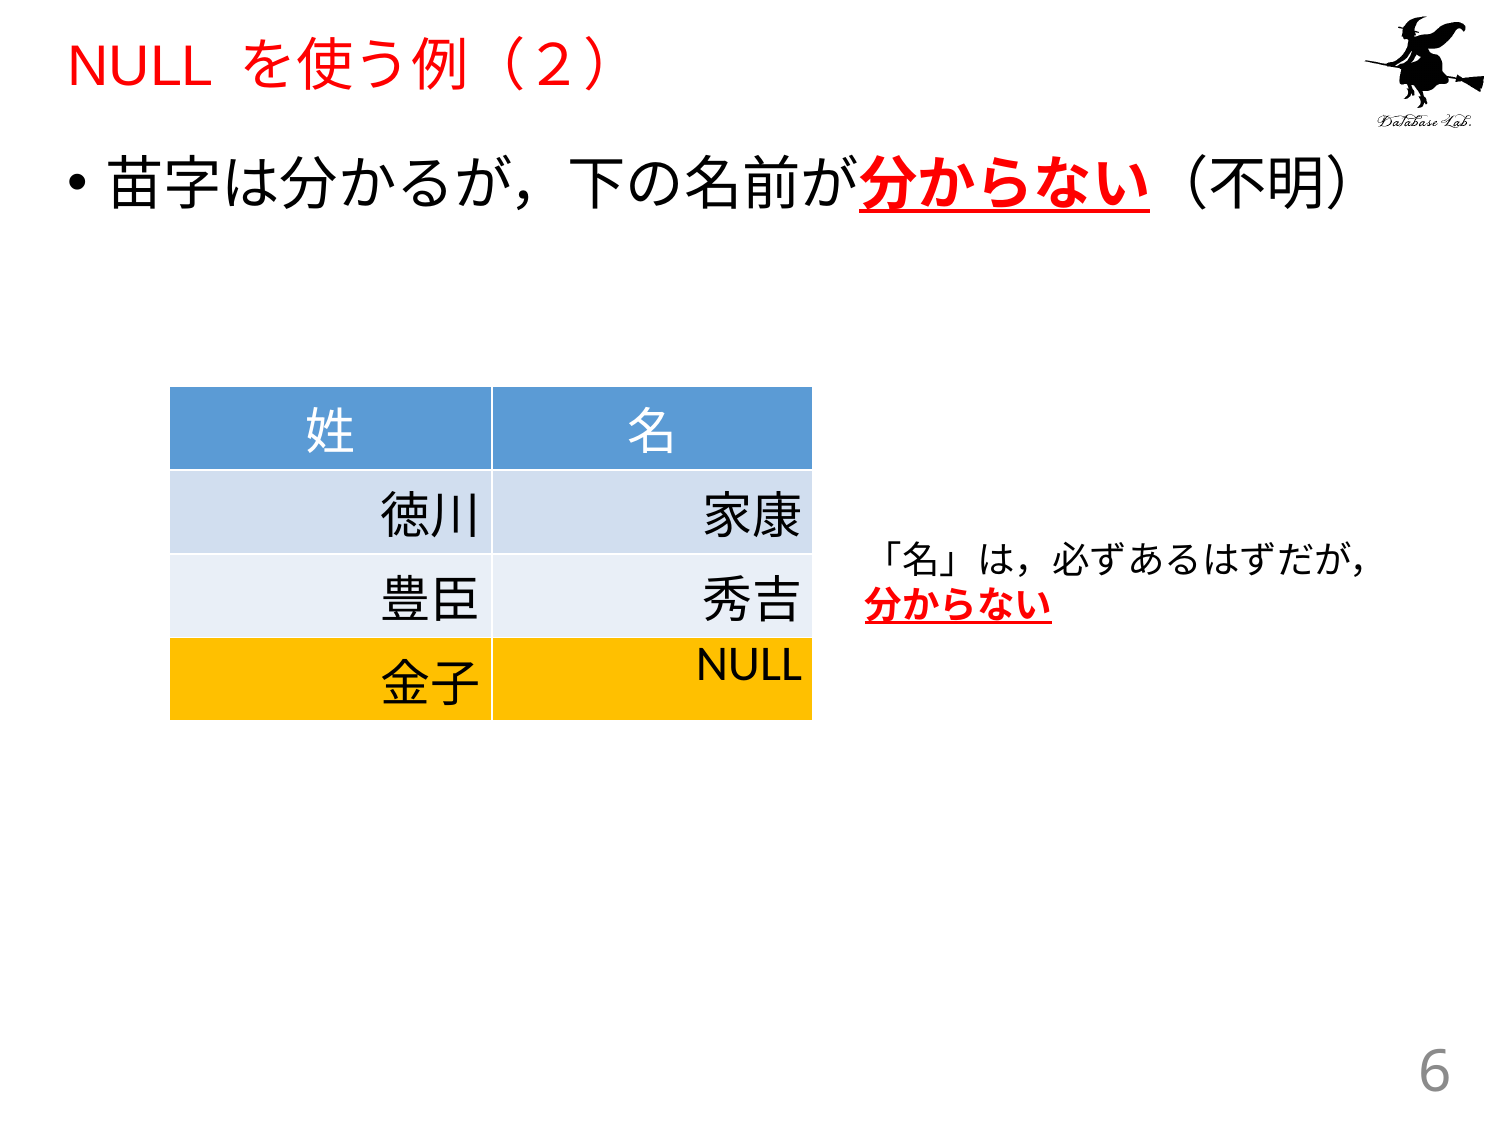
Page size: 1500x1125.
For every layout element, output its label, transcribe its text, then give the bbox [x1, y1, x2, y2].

table_header 姓 [170, 387, 491, 469]
text_box 「名」は，必ずあるはずだが， 分からない [850, 528, 1403, 634]
slide_number 6 [1129, 1042, 1467, 1103]
table_cell 家康 [493, 471, 812, 553]
table_cell 豊臣 [170, 555, 491, 637]
table_cell 金子 [170, 638, 491, 720]
picture [1362, 14, 1486, 130]
list 苗字は分かるが，下の名前が分からない（不明） [52, 138, 1441, 1014]
table_header 名 [493, 387, 812, 469]
table_cell 徳川 [170, 471, 491, 553]
table_cell 秀吉 [493, 555, 812, 637]
table_cell NULL [493, 638, 812, 720]
title NULL を使う例（２） [52, 28, 1441, 106]
